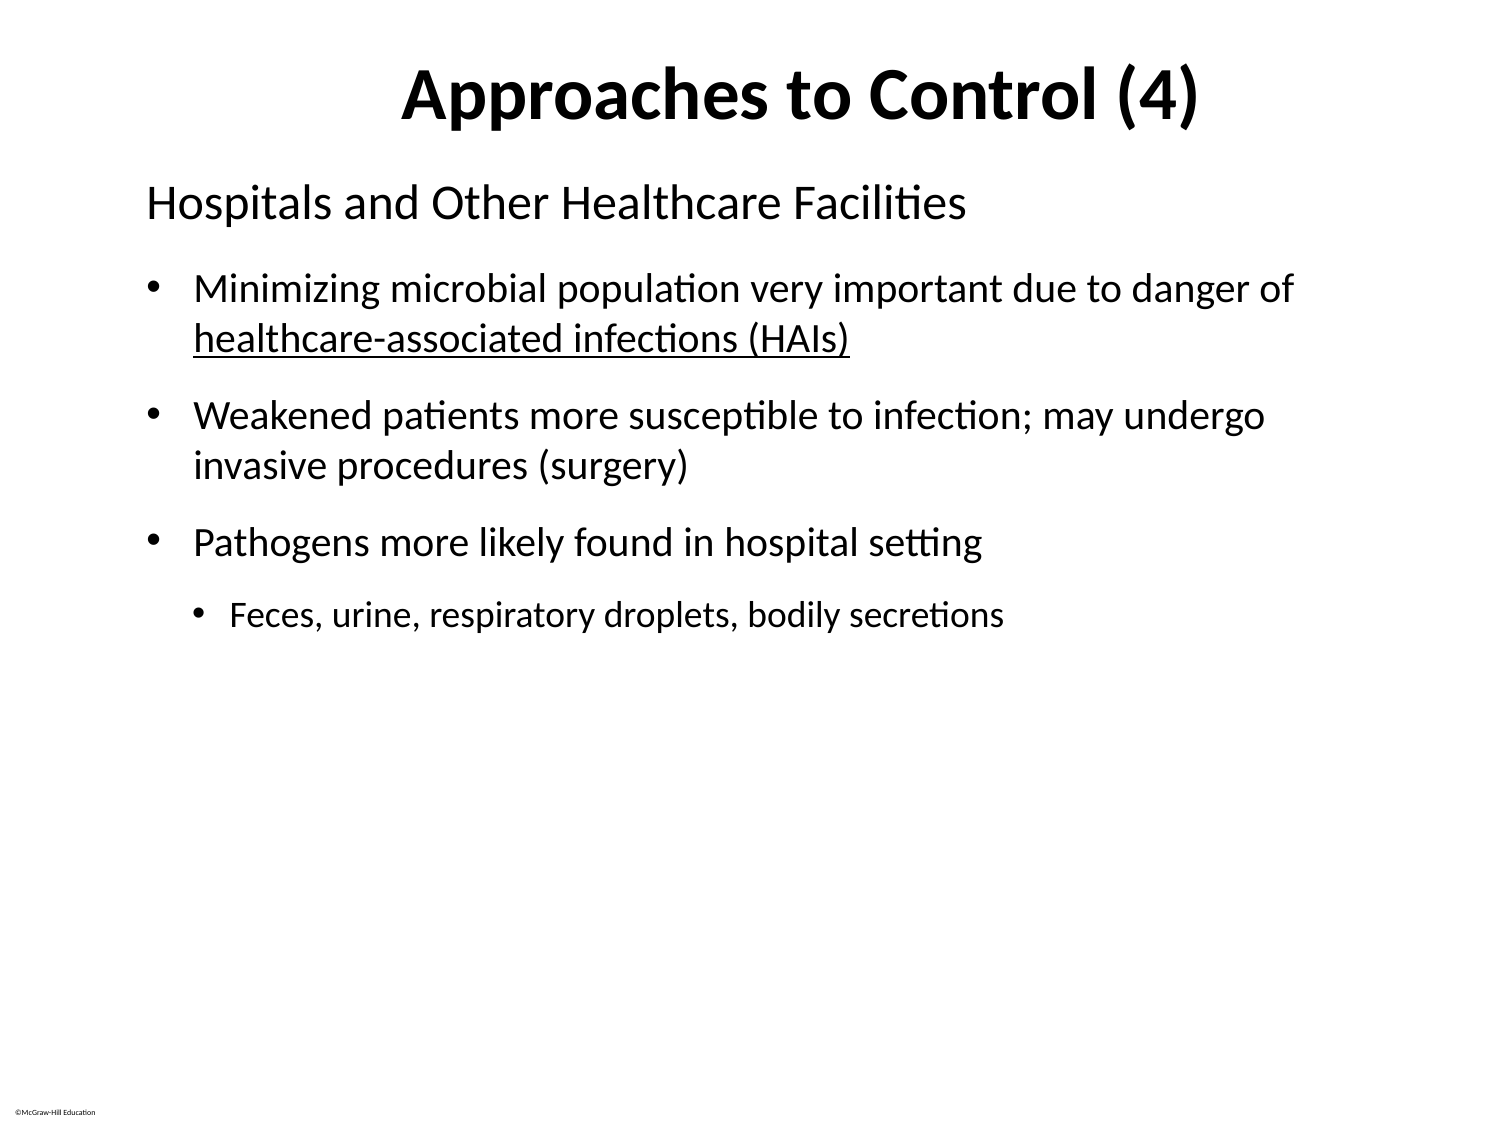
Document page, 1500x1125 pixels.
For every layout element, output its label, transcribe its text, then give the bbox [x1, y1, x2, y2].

list Hospitals and Other Healthcare Facilities Minimizing microbial population very important due to danger of healthcare-associated infections (HAIs) Weakened patients more susceptible to infection; may undergo invasive procedures (surgery) Pathogens more likely found in hospital setting Feces, urine, respiratory droplets, bodily secretions [131, 162, 1420, 663]
title Approaches to Control (4) [378, 37, 1225, 138]
